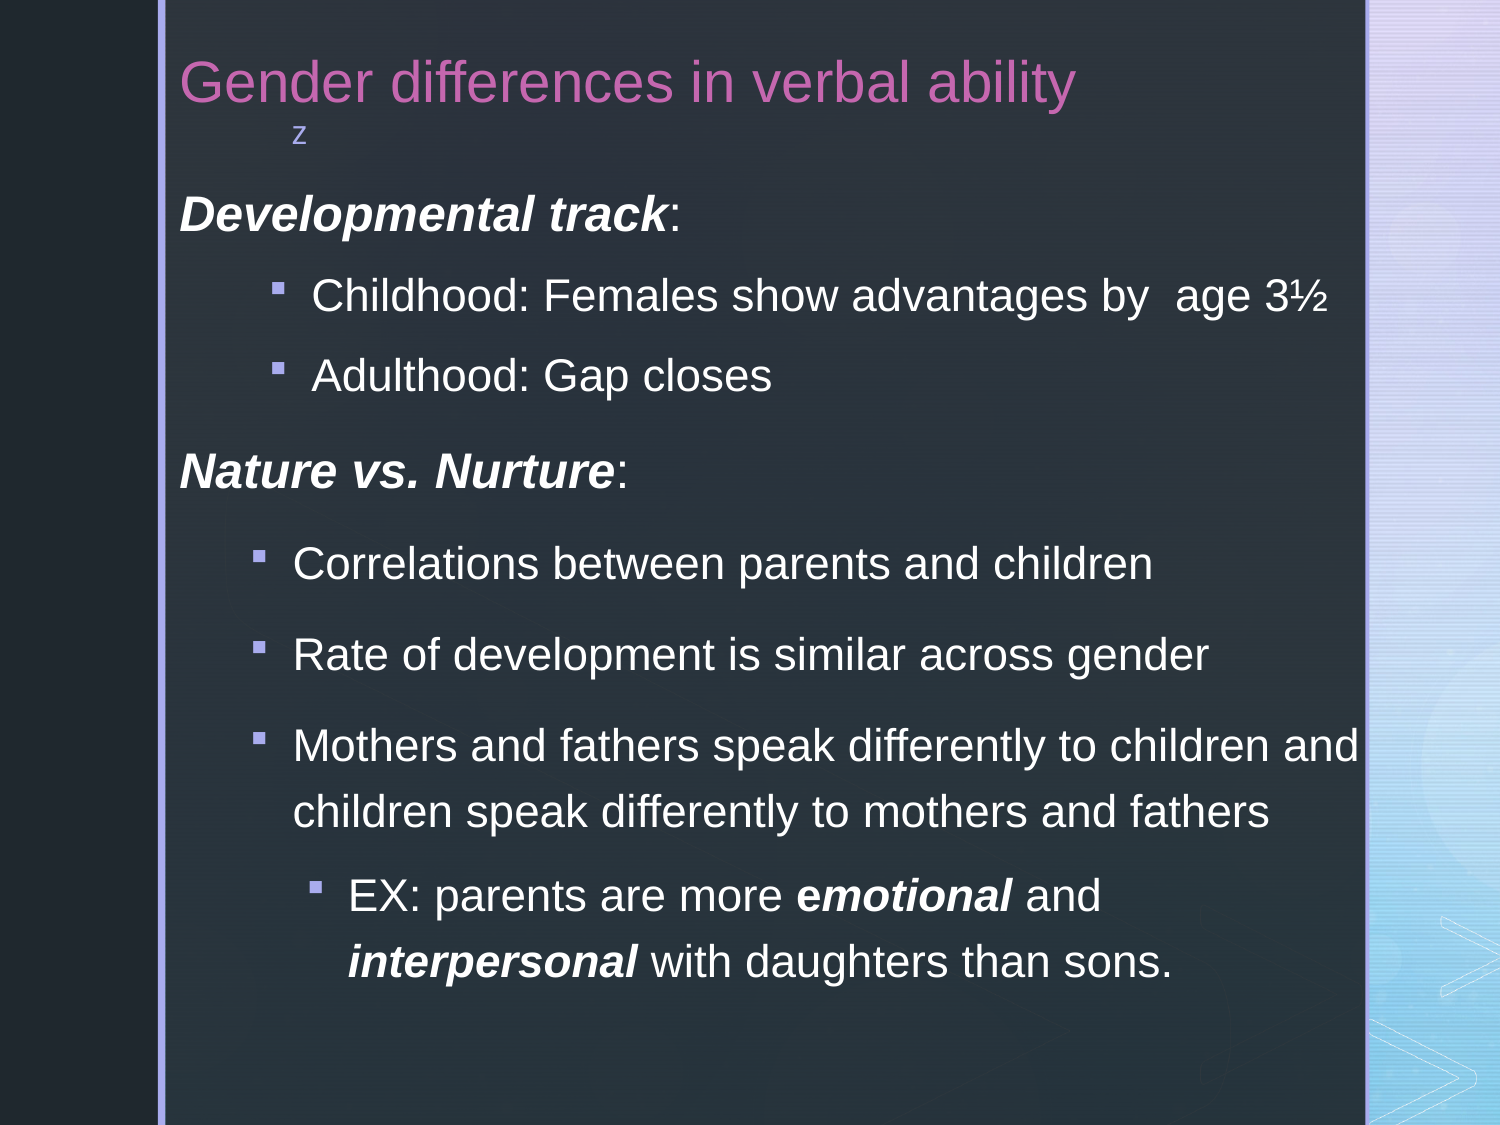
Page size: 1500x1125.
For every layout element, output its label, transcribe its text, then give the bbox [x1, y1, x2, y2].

list Developmental track: Childhood: Females show advantages by age 3½ Adulthood: Gap closes Nature vs. Nurture: Correlations between parents and children Rate of development is similar across gender Mothers and fathers speak differently to children and children speak differently to mothers and fathers EX: parents are more emotional and interpersonal with daughters than sons. [164, 161, 1385, 1092]
title Gender differences in verbal ability [164, 45, 1425, 162]
picture [1370, 0, 1500, 1125]
